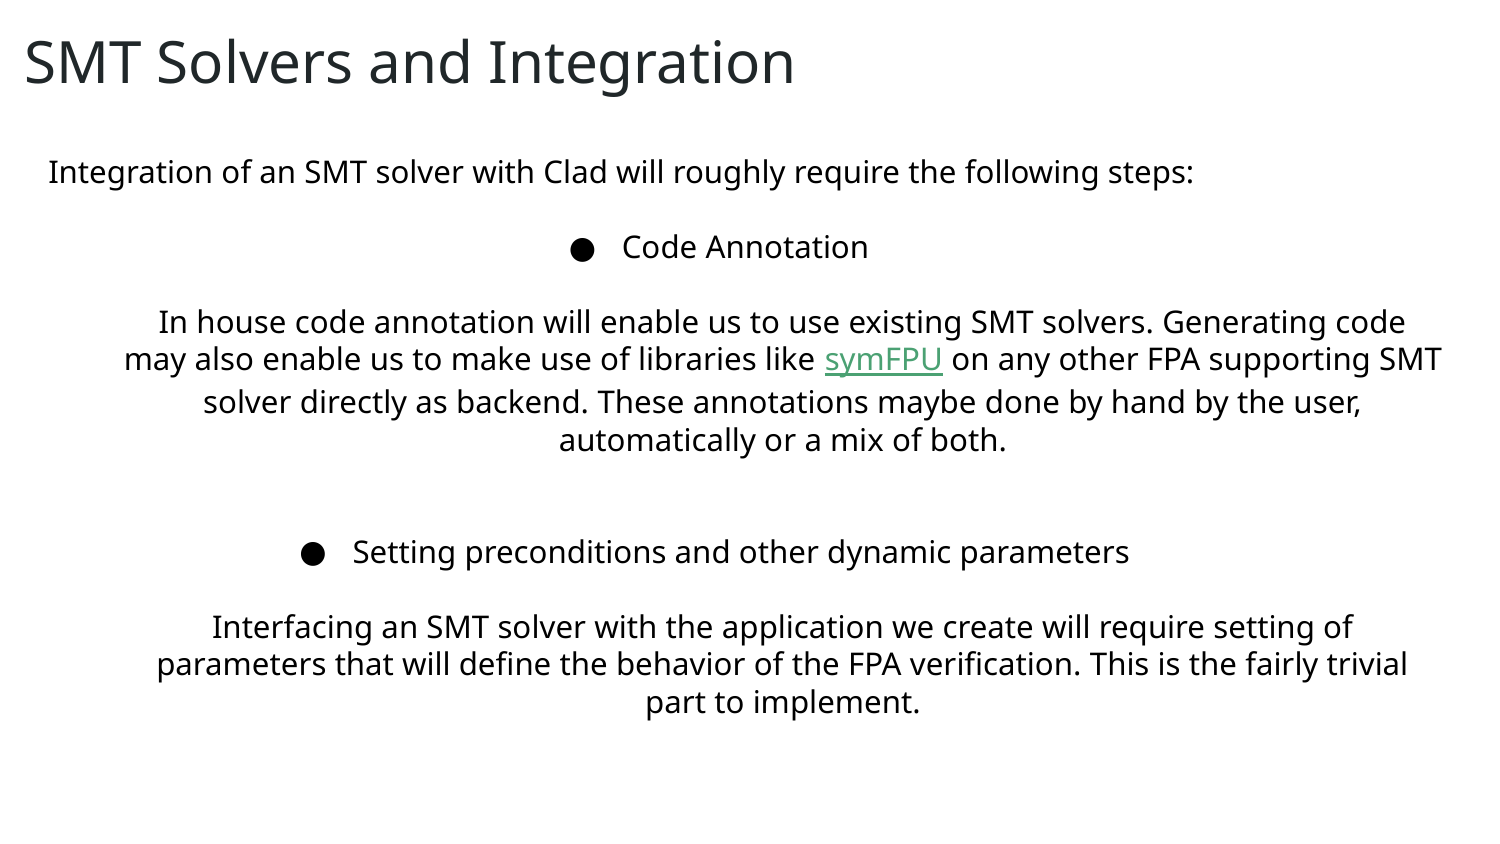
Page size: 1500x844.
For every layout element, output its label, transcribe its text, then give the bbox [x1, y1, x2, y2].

title SMT Solvers and Integration [9, 9, 1408, 104]
text_box Integration of an SMT solver with Clad will roughly require the following steps: Code Annotation In house code annotation will enable us to use existing SMT solvers. Generating code may also enable us to make use of libraries like symFPU on any other FPA supporting SMT solver directly as backend. These annotations maybe done by hand by the user, automatically or a mix of both. Setting preconditions and other dynamic parameters Interfacing an SMT solver with the application we create will require setting of parameters that will define the behavior of the FPA verification. This is the fairly trivial part to implement. [0, 137, 1459, 722]
